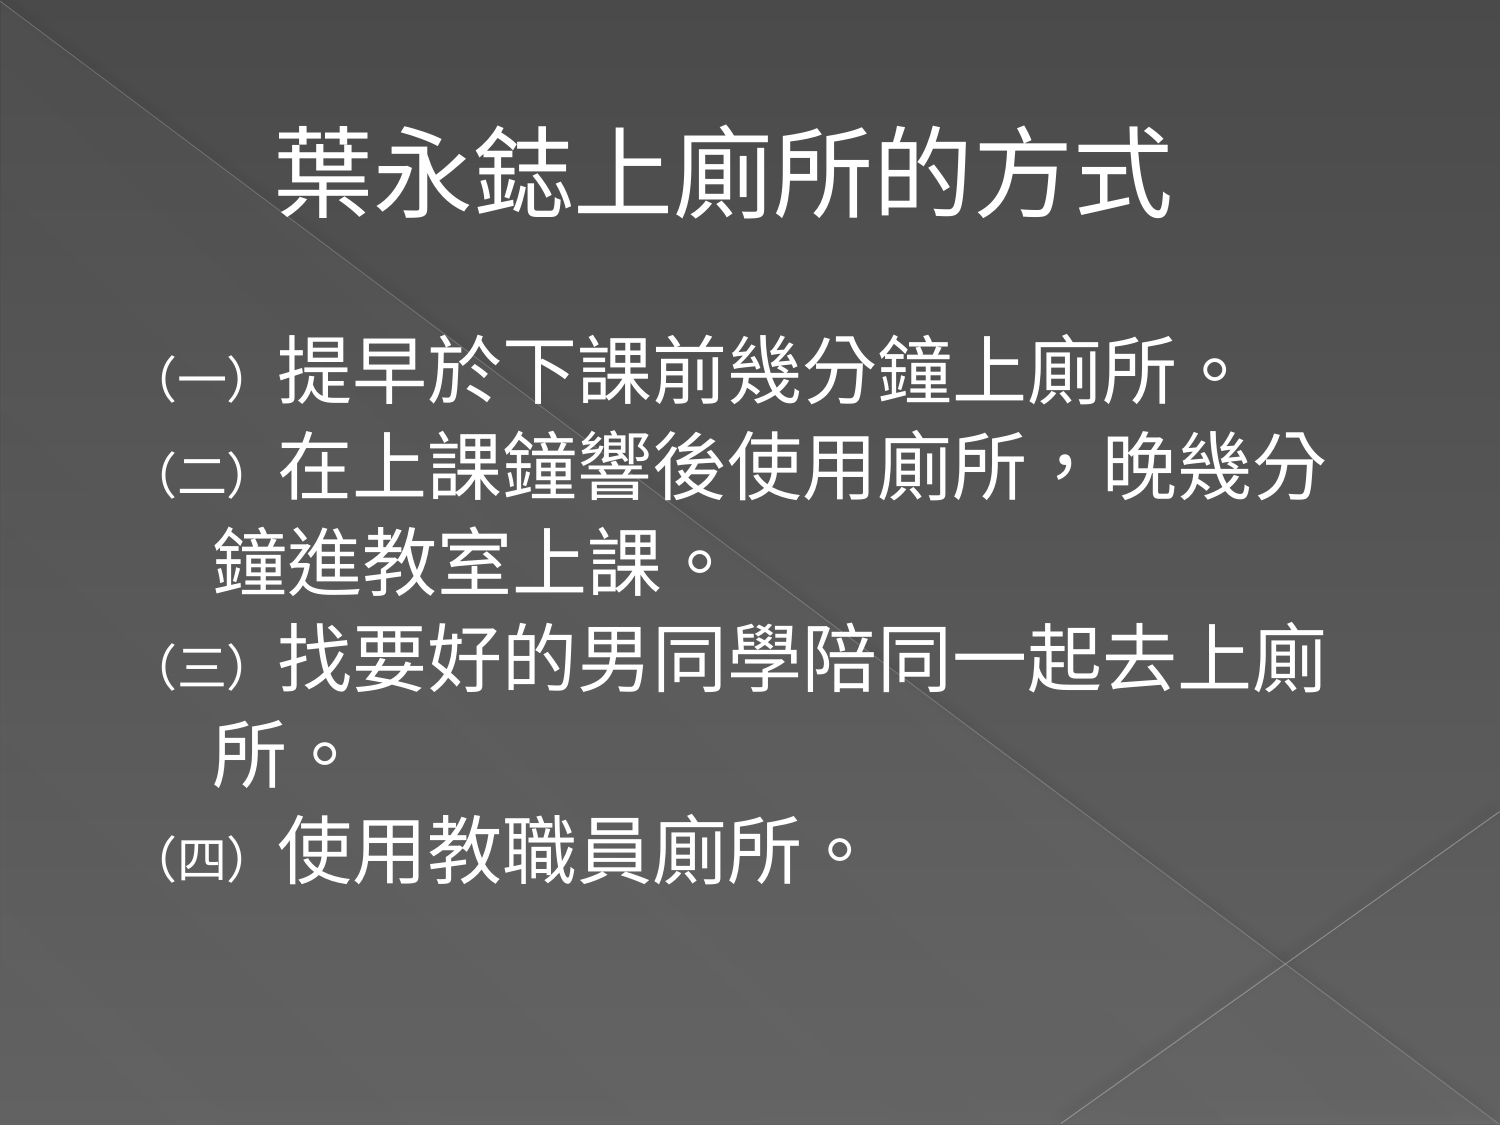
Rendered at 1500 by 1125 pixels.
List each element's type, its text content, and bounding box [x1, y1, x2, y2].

text_box 葉永鋕上廁所的方式 [259, 116, 1252, 240]
text_box （一）提早於下課前幾分鐘上廁所。 （二）在上課鐘響後使用廁所，晚幾分 鐘進教室上課。 （三）找要好的男同學陪同一起去上廁 所。 （四）使用教職員廁所。 [112, 326, 1449, 1069]
